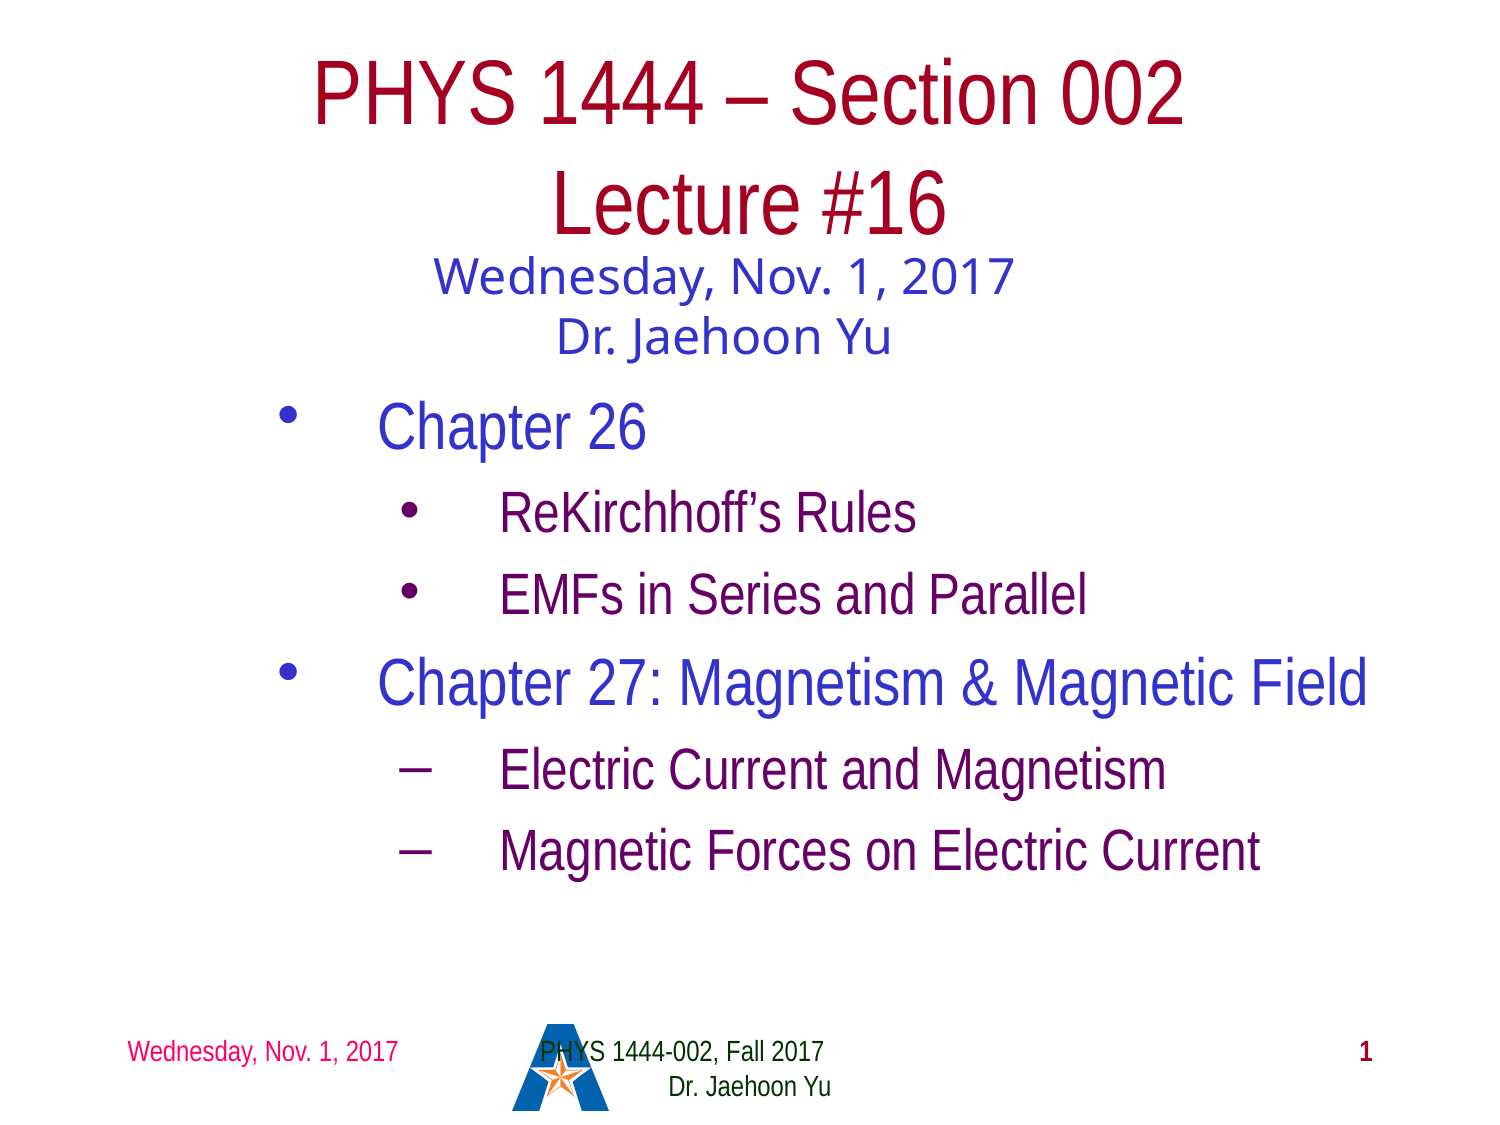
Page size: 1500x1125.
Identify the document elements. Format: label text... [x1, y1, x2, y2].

title PHYS 1444 – Section 002 Lecture #16 [112, 73, 1388, 212]
text_box Chapter 26 ReKirchhoff’s Rules EMFs in Series and Parallel Chapter 27: Magnetism & Magnetic Field Electric Current and Magnetism Magnetic Forces on Electric Current [262, 374, 1432, 1050]
footer PHYS 1444-002, Fall 2017 Dr. Jaehoon Yu [512, 1050, 988, 1101]
text_box Wednesday, Nov. 1, 2017 Dr. Jaehoon Yu [418, 237, 1031, 373]
picture [512, 1101, 609, 1111]
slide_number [112, 1024, 426, 1101]
slide_number 1 [1074, 1050, 1388, 1101]
